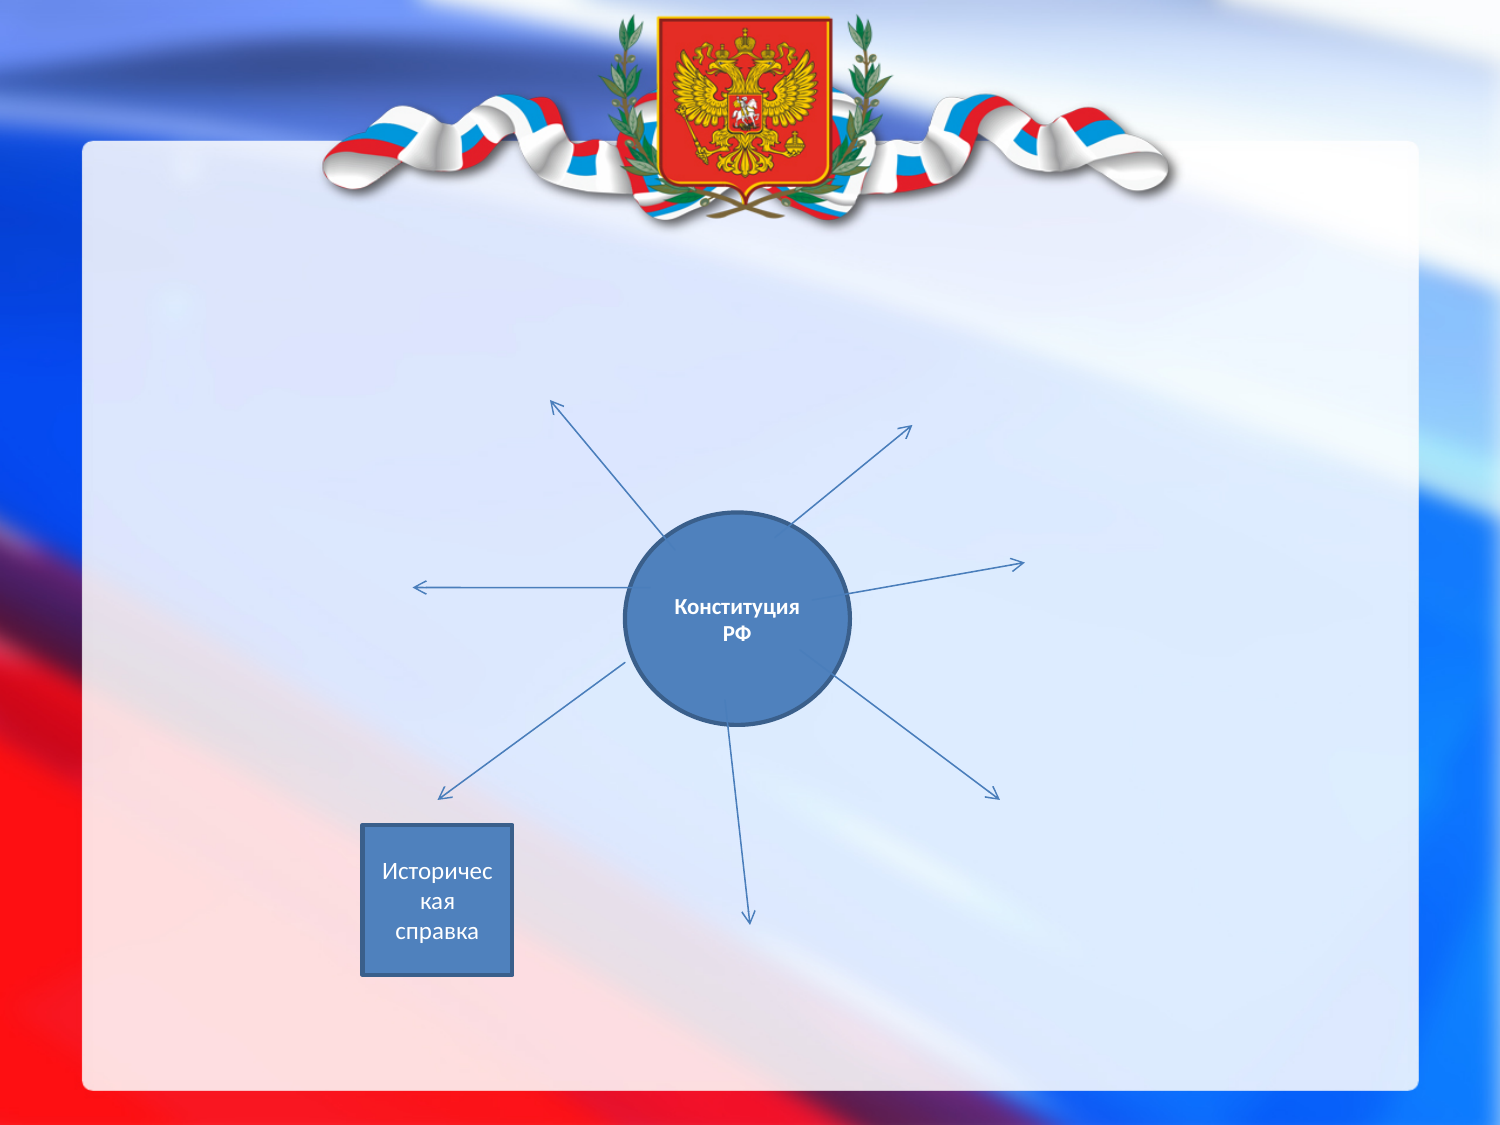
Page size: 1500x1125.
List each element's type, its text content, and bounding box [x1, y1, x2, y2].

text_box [624, 799, 851, 826]
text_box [812, 562, 1026, 601]
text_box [799, 649, 1001, 801]
text_box Конституция РФ [622, 510, 853, 727]
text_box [437, 662, 626, 801]
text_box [537, 412, 688, 538]
picture [0, 0, 1500, 1125]
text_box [774, 424, 913, 538]
text_box Историческая справка [360, 823, 514, 977]
